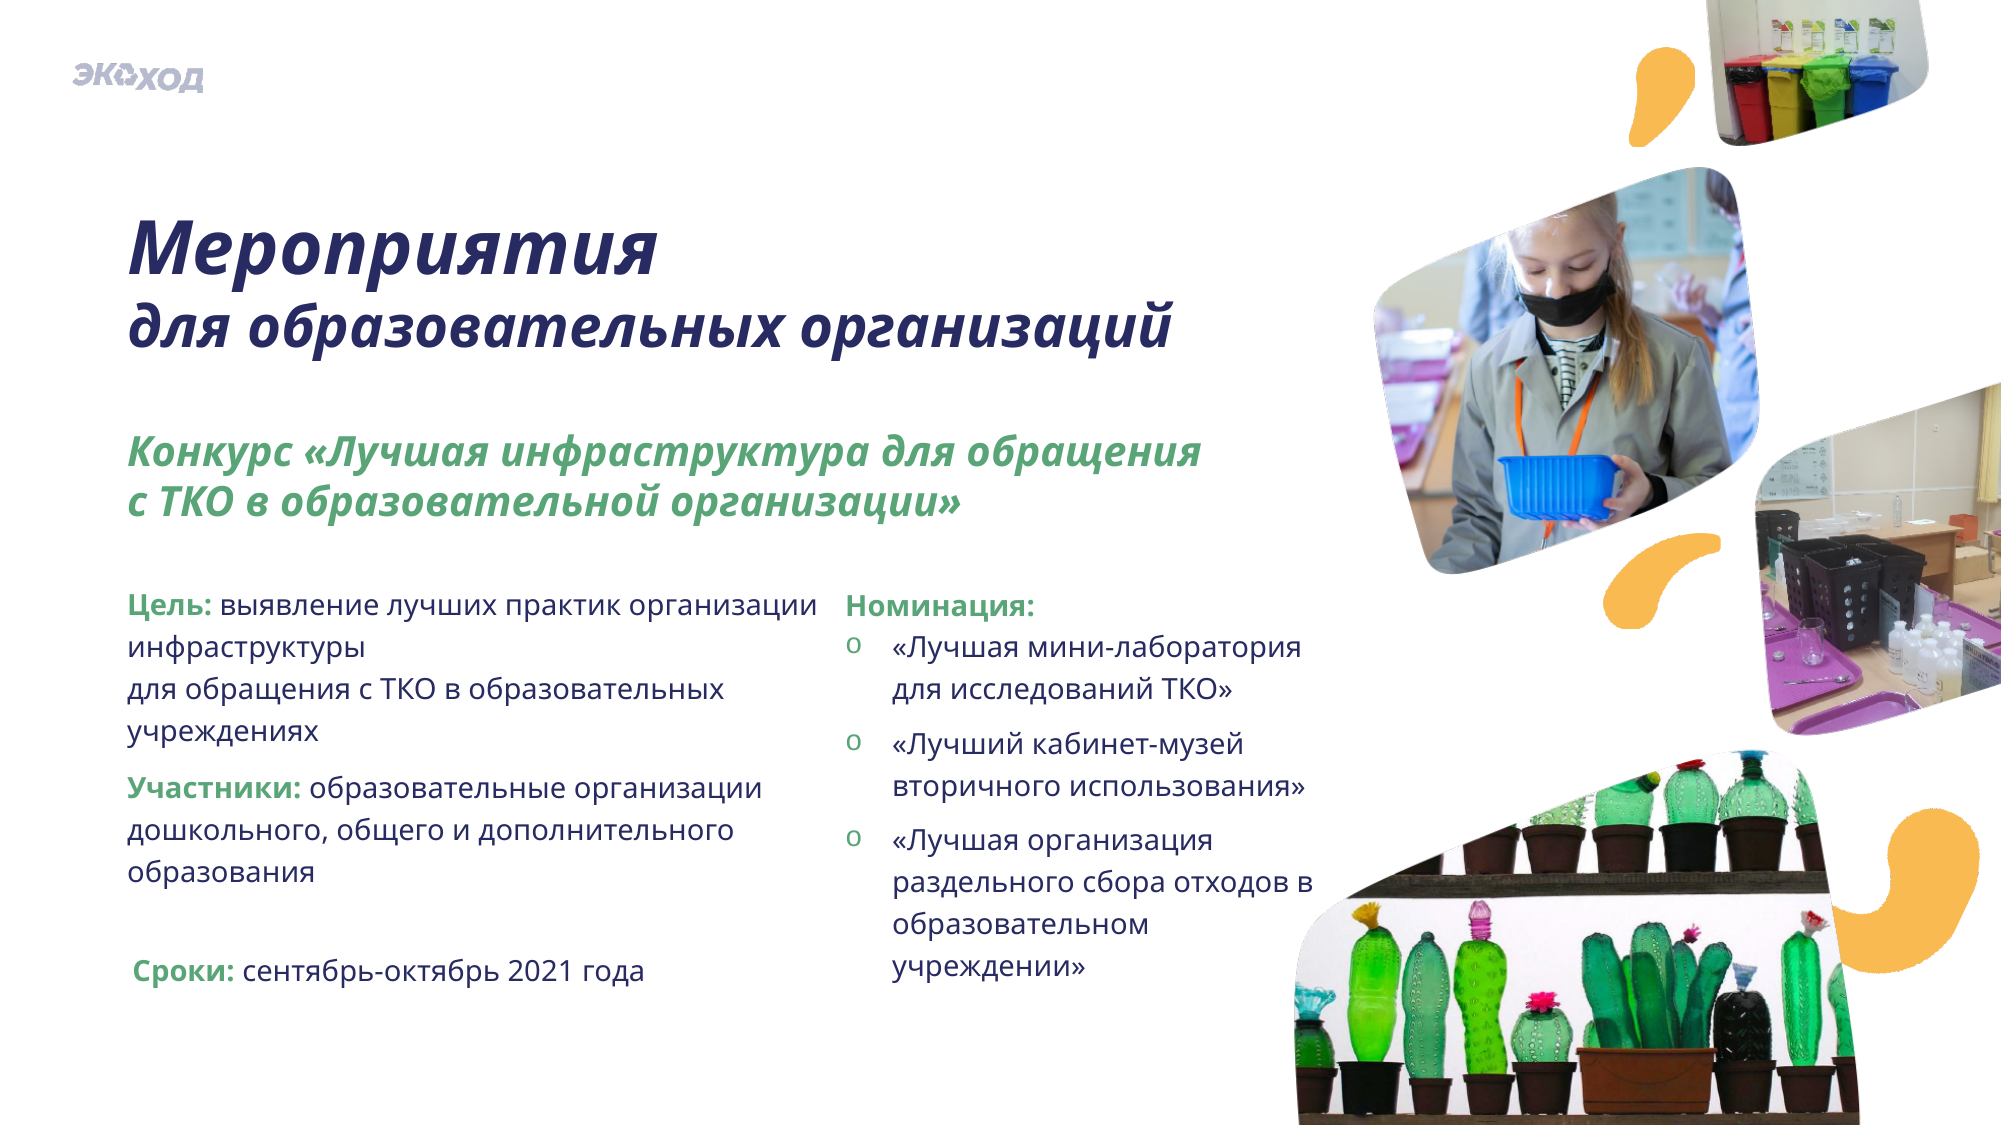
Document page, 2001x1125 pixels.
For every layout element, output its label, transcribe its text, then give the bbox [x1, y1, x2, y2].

text_box Участники: образовательные организации дошкольного, общего и дополнительного образования [112, 754, 830, 896]
text_box Цель: выявление лучших практик организации инфраструктуры для обращения с ТКО в образовательных учреждениях [112, 571, 847, 754]
picture [1281, 0, 2001, 1125]
text_box Мероприятия для образовательных организаций [112, 192, 1281, 367]
picture [72, 63, 203, 93]
text_box Конкурс «Лучшая инфраструктура для обращения с ТКО в образовательной организации» [112, 417, 1281, 533]
text_box Номинация: «Лучшая мини-лаборатория для исследований ТКО» «Лучший кабинет-музей вторичного использования» «Лучшая организация раздельного сбора отходов в образовательном учреждении» [830, 572, 1281, 990]
text_box Сроки: сентябрь-октябрь 2021 года [117, 937, 852, 995]
